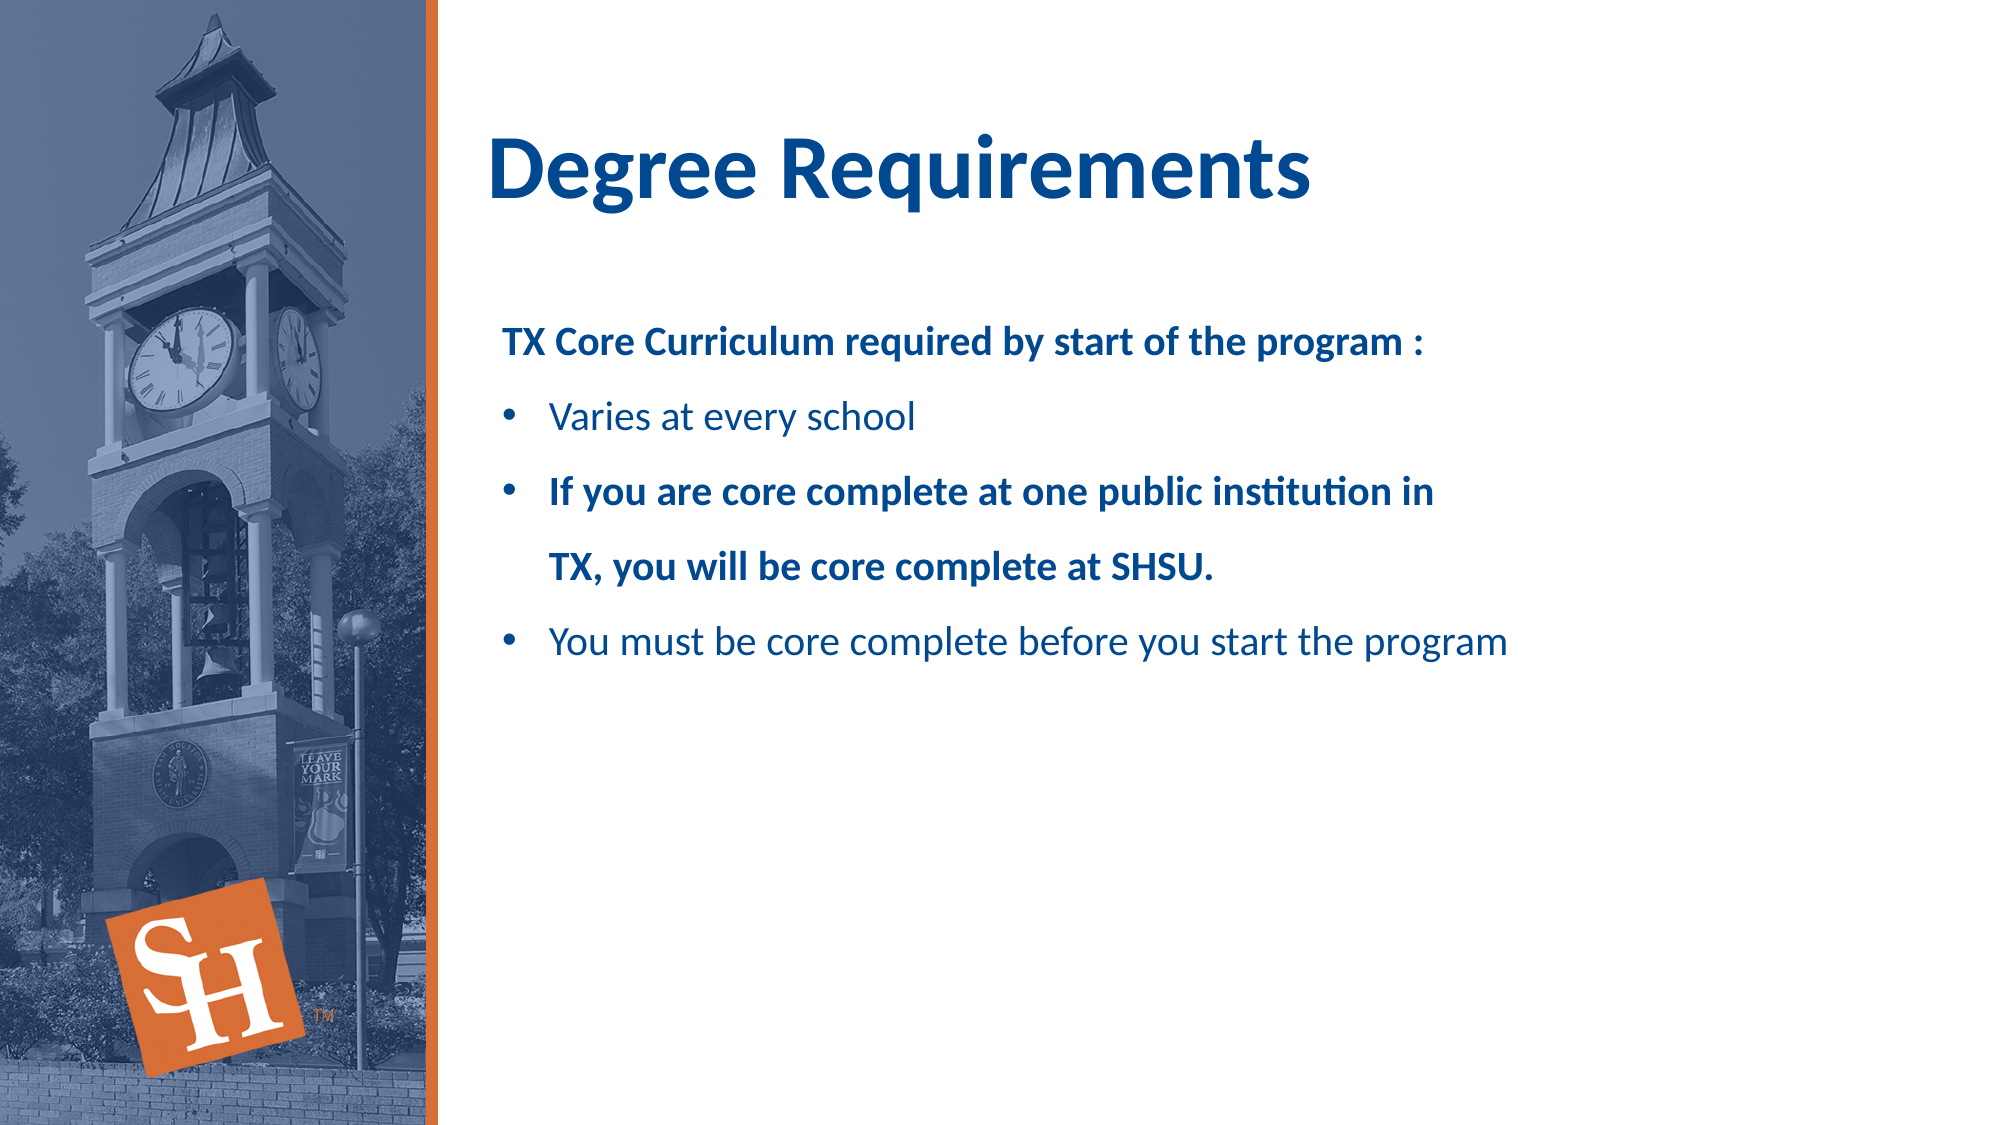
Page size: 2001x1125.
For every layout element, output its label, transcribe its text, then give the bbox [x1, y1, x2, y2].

title Degree Requirements [472, 59, 1863, 278]
text_box TX Core Curriculum required by start of the program : Varies at every school If you are core complete at one public institution in TX, you will be core complete at SHSU. You must be core complete before you start the program [412, 281, 1552, 672]
picture [0, 0, 2001, 1125]
